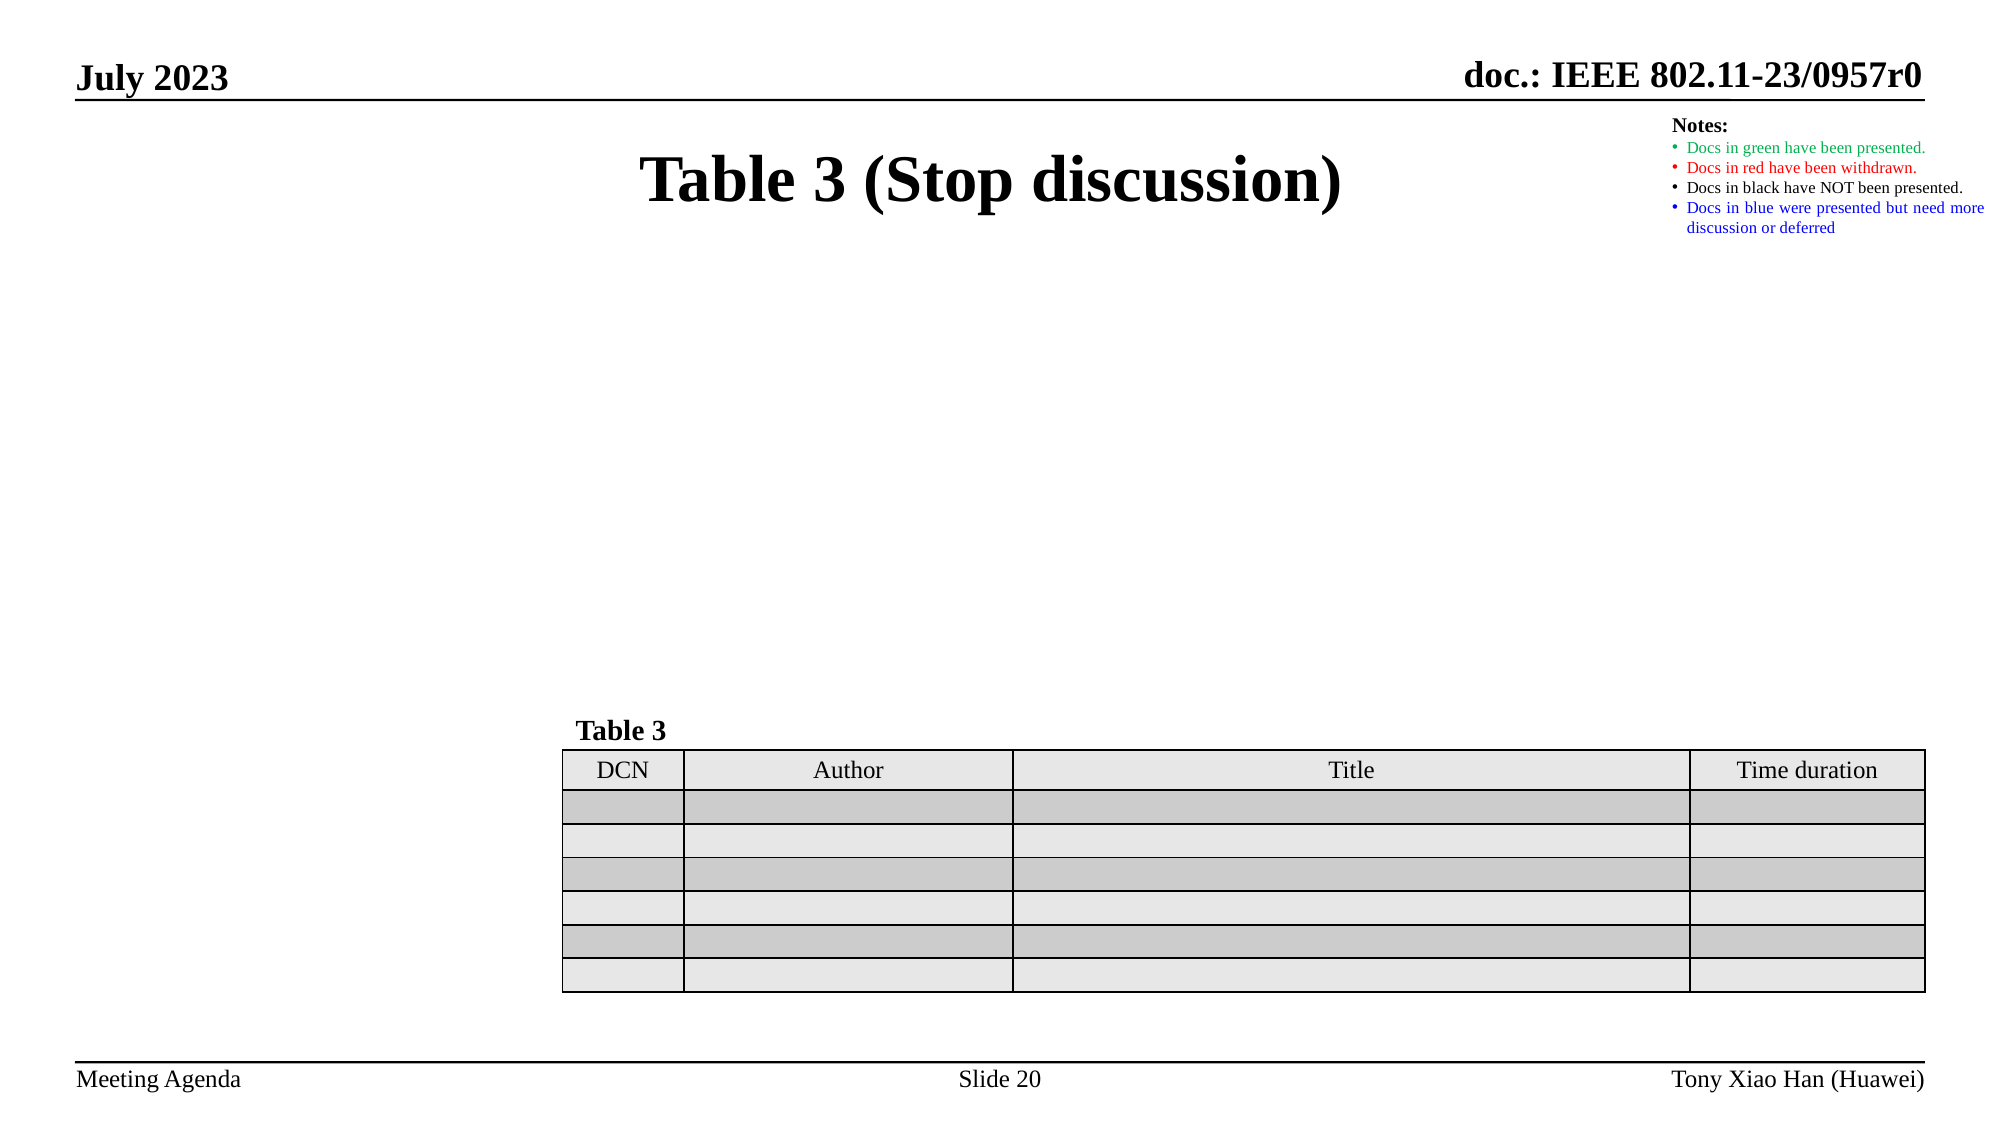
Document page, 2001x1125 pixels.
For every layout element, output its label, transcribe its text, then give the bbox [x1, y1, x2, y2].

text_box Table 3 [560, 712, 711, 746]
table_header Time duration [1691, 751, 1924, 789]
table_cell [685, 926, 1012, 957]
table_cell [1691, 926, 1924, 957]
table_cell [1014, 825, 1689, 857]
table_cell [563, 825, 683, 857]
text_box Table 3 (Stop discussion) [362, 87, 1638, 263]
table_header DCN [563, 751, 683, 789]
table_cell [1014, 926, 1689, 957]
table_cell [1691, 892, 1924, 924]
table_cell [1014, 892, 1689, 924]
table_header Title [1014, 751, 1689, 789]
table_cell [1691, 791, 1924, 823]
table_cell [563, 892, 683, 924]
table_cell [563, 926, 683, 957]
table_cell [563, 791, 683, 823]
table_cell [1691, 959, 1924, 991]
table_cell [685, 959, 1012, 991]
table_cell [1014, 791, 1689, 823]
table_cell [1014, 959, 1689, 991]
table_cell [563, 858, 683, 890]
table_cell [1691, 825, 1924, 857]
table_header Author [685, 751, 1012, 789]
table_cell [685, 825, 1012, 857]
table_cell [563, 959, 683, 991]
table_cell [1691, 858, 1924, 890]
table_cell [1014, 858, 1689, 890]
table_cell [685, 791, 1012, 823]
text_box Notes: Docs in green have been presented. Docs in red have been withdrawn. Docs in black have NOT been presented. Docs in blue were presented but need more discussion or deferred [1657, 104, 2000, 246]
table_cell [685, 892, 1012, 924]
table_cell [685, 858, 1012, 890]
